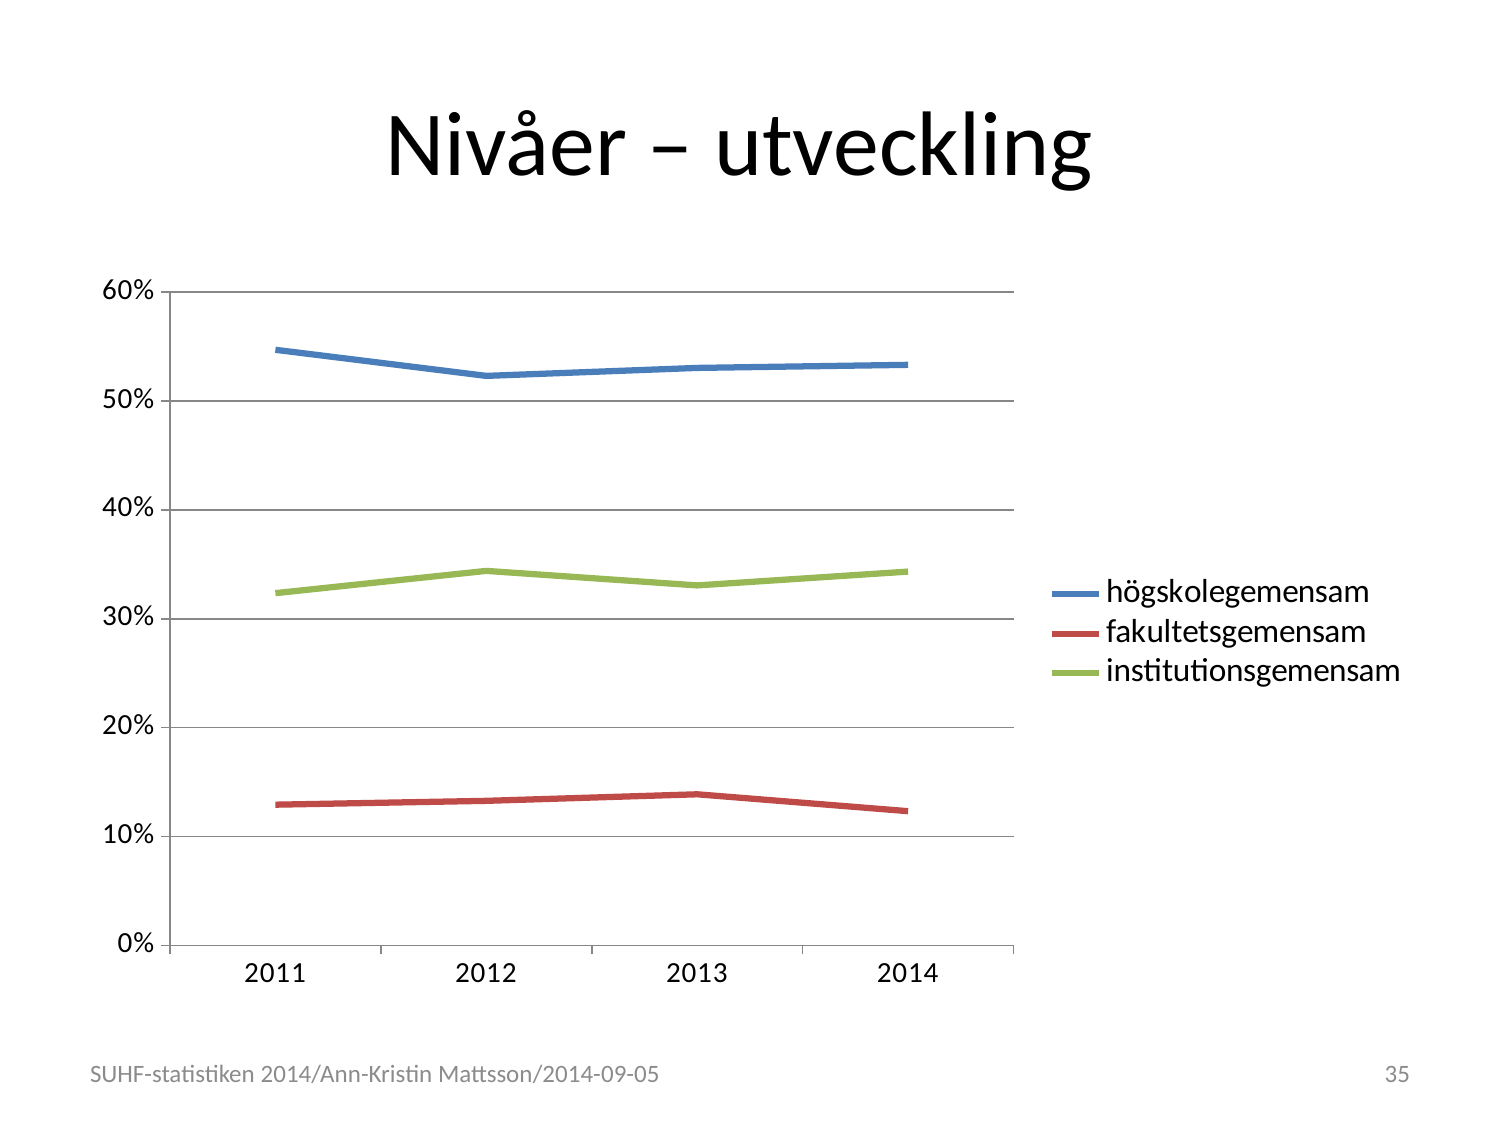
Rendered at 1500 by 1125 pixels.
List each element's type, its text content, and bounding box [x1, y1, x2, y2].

title Nivåer – utveckling [75, 45, 1425, 233]
chart [74, 262, 1426, 1006]
slide_number 35 [1074, 1042, 1425, 1103]
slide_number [75, 1042, 833, 1103]
